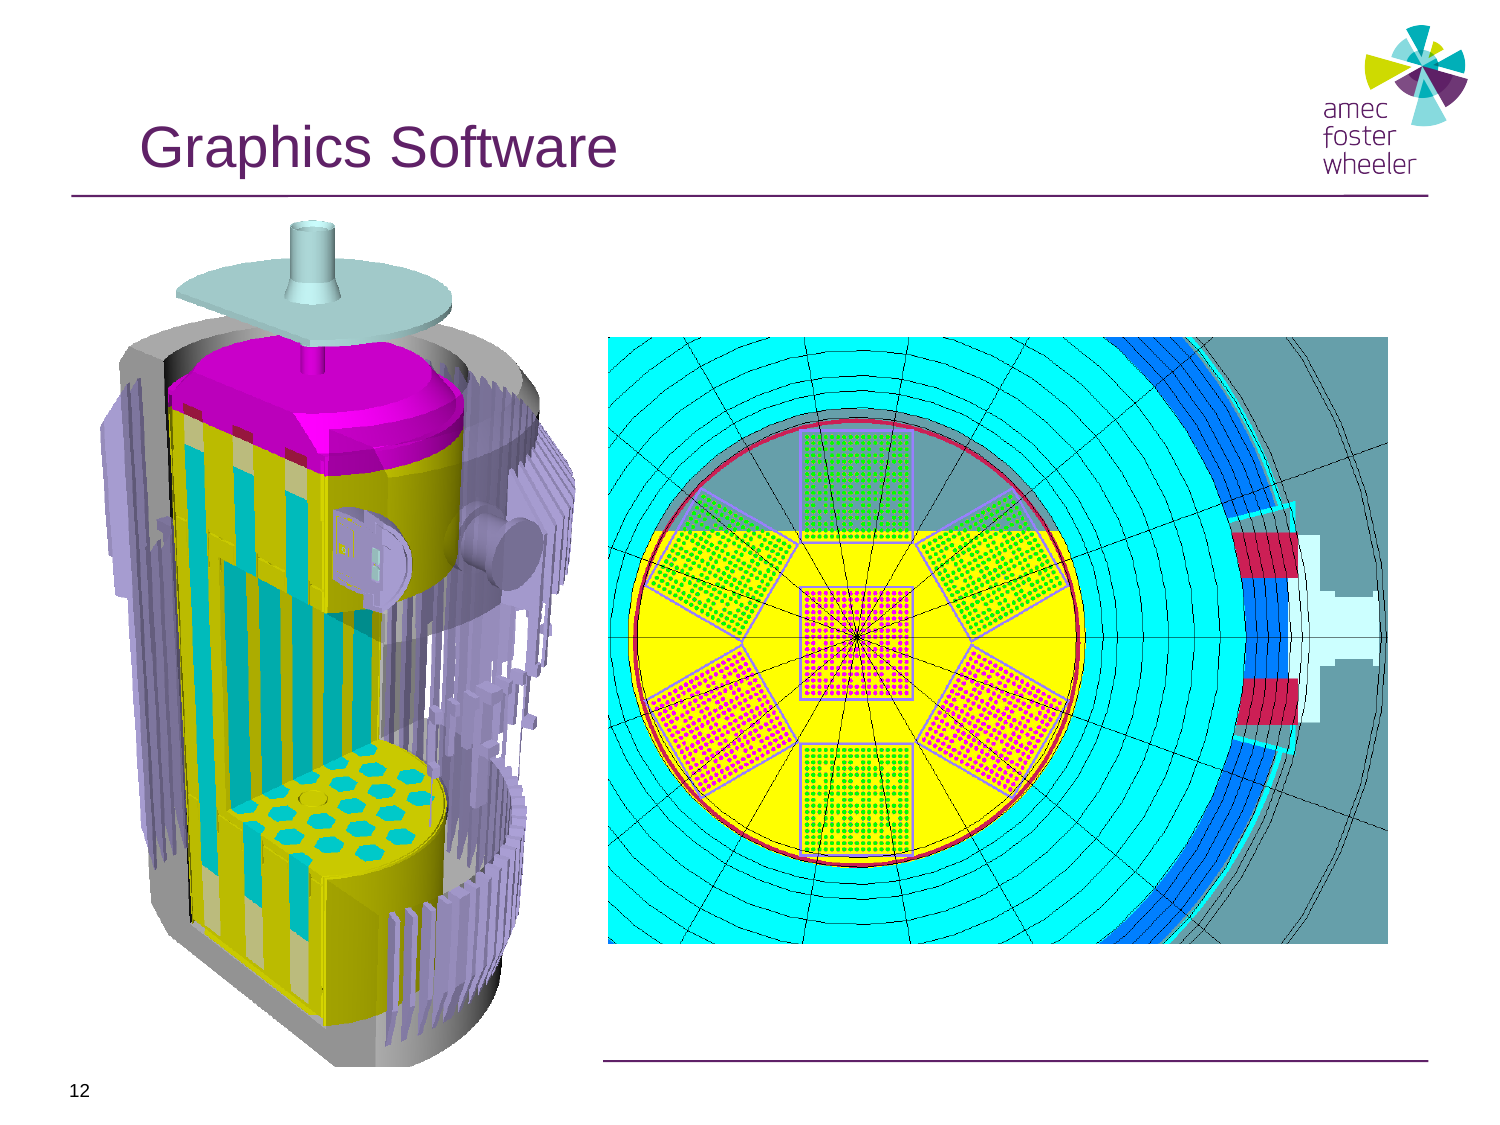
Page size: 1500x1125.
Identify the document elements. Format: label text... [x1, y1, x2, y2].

title Graphics Software [124, 0, 1498, 188]
slide_number 12 [54, 1071, 392, 1109]
picture [608, 337, 1388, 944]
picture [53, 219, 603, 1067]
